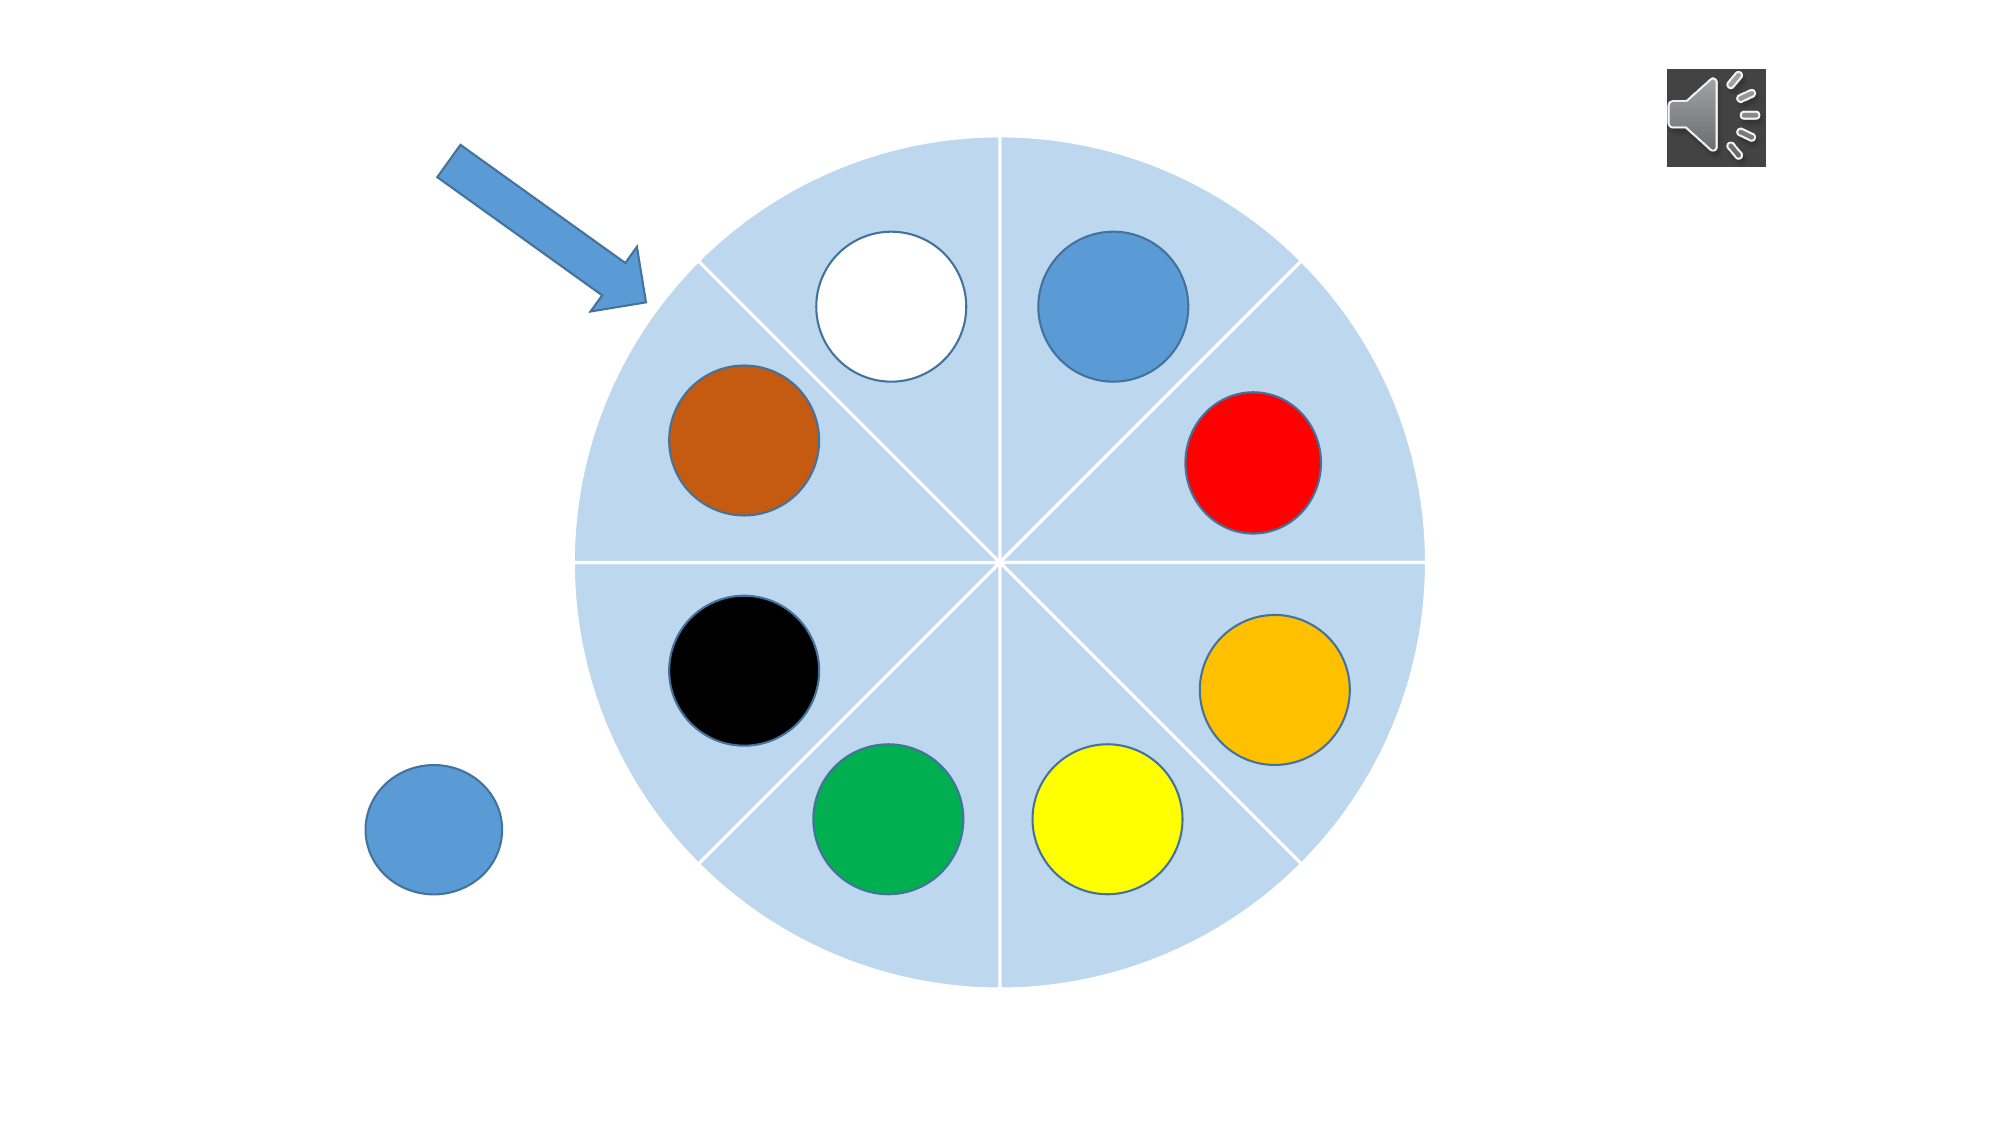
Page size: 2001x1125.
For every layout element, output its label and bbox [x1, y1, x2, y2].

picture [1666, 67, 1767, 168]
chart [333, 117, 1667, 1007]
